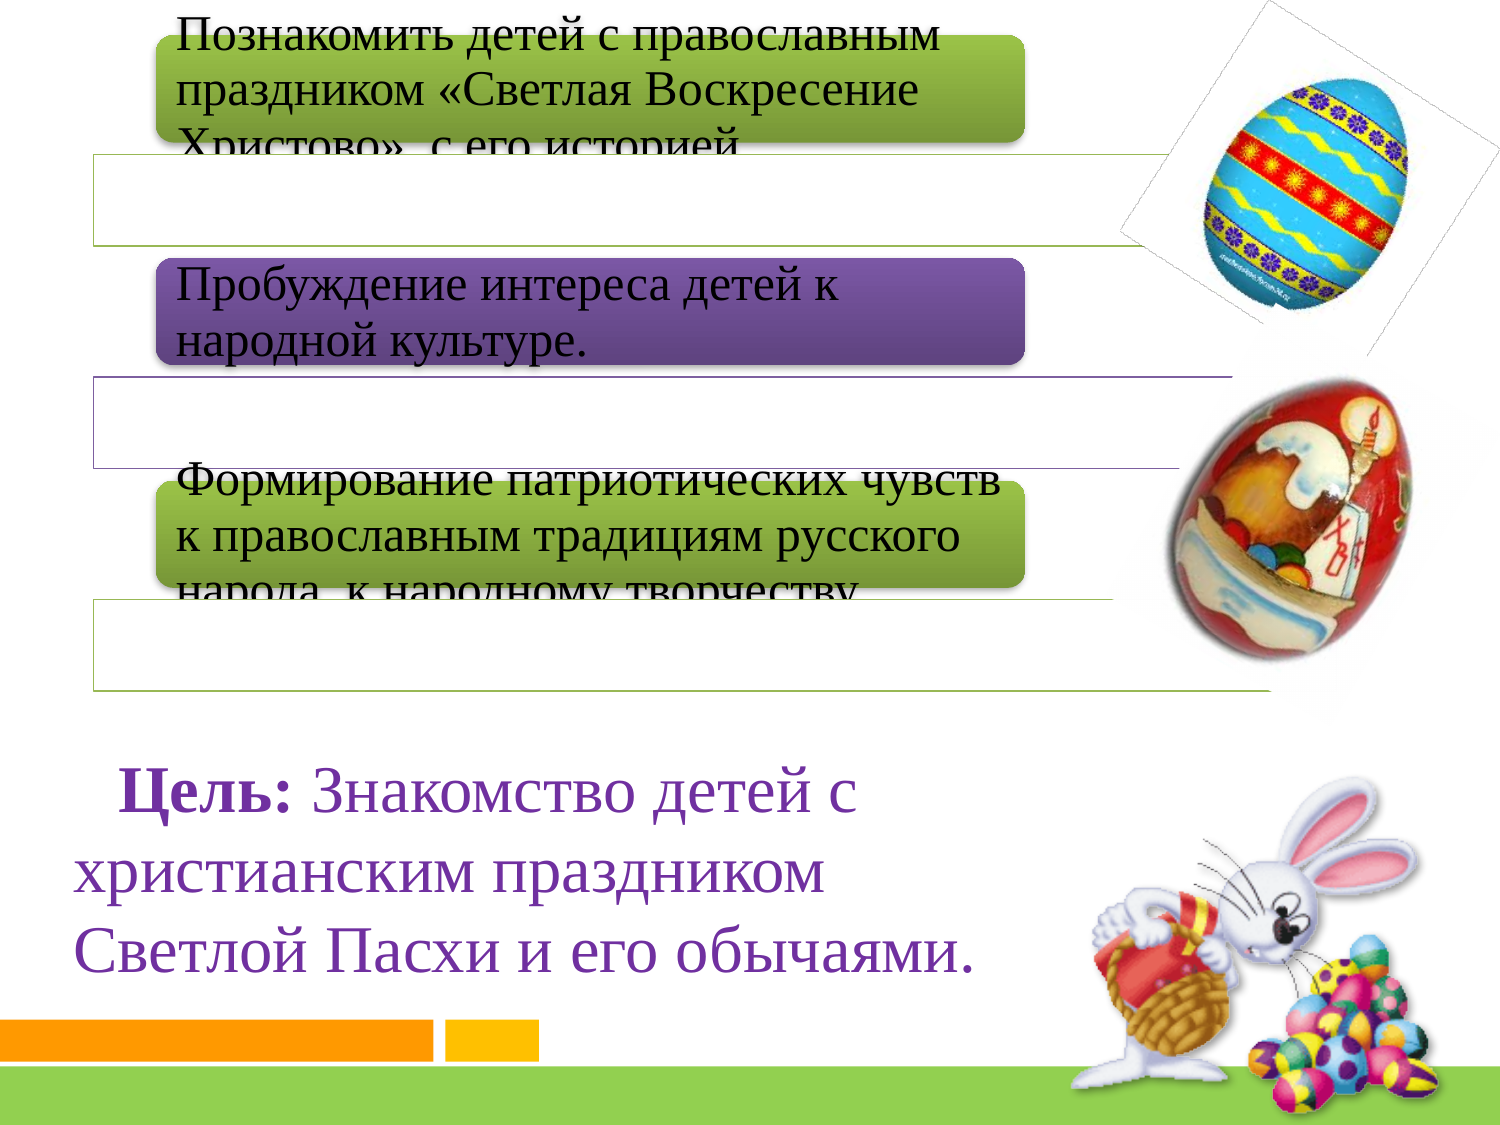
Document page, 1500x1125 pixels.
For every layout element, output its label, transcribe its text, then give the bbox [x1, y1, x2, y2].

picture [1066, 773, 1446, 1121]
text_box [93, 23, 1337, 692]
picture [1255, 1, 1302, 23]
picture [1172, 45, 1500, 725]
text_box Цель: Знакомство детей с христианским праздником Светлой Пасхи и его обычаями. [58, 738, 997, 993]
